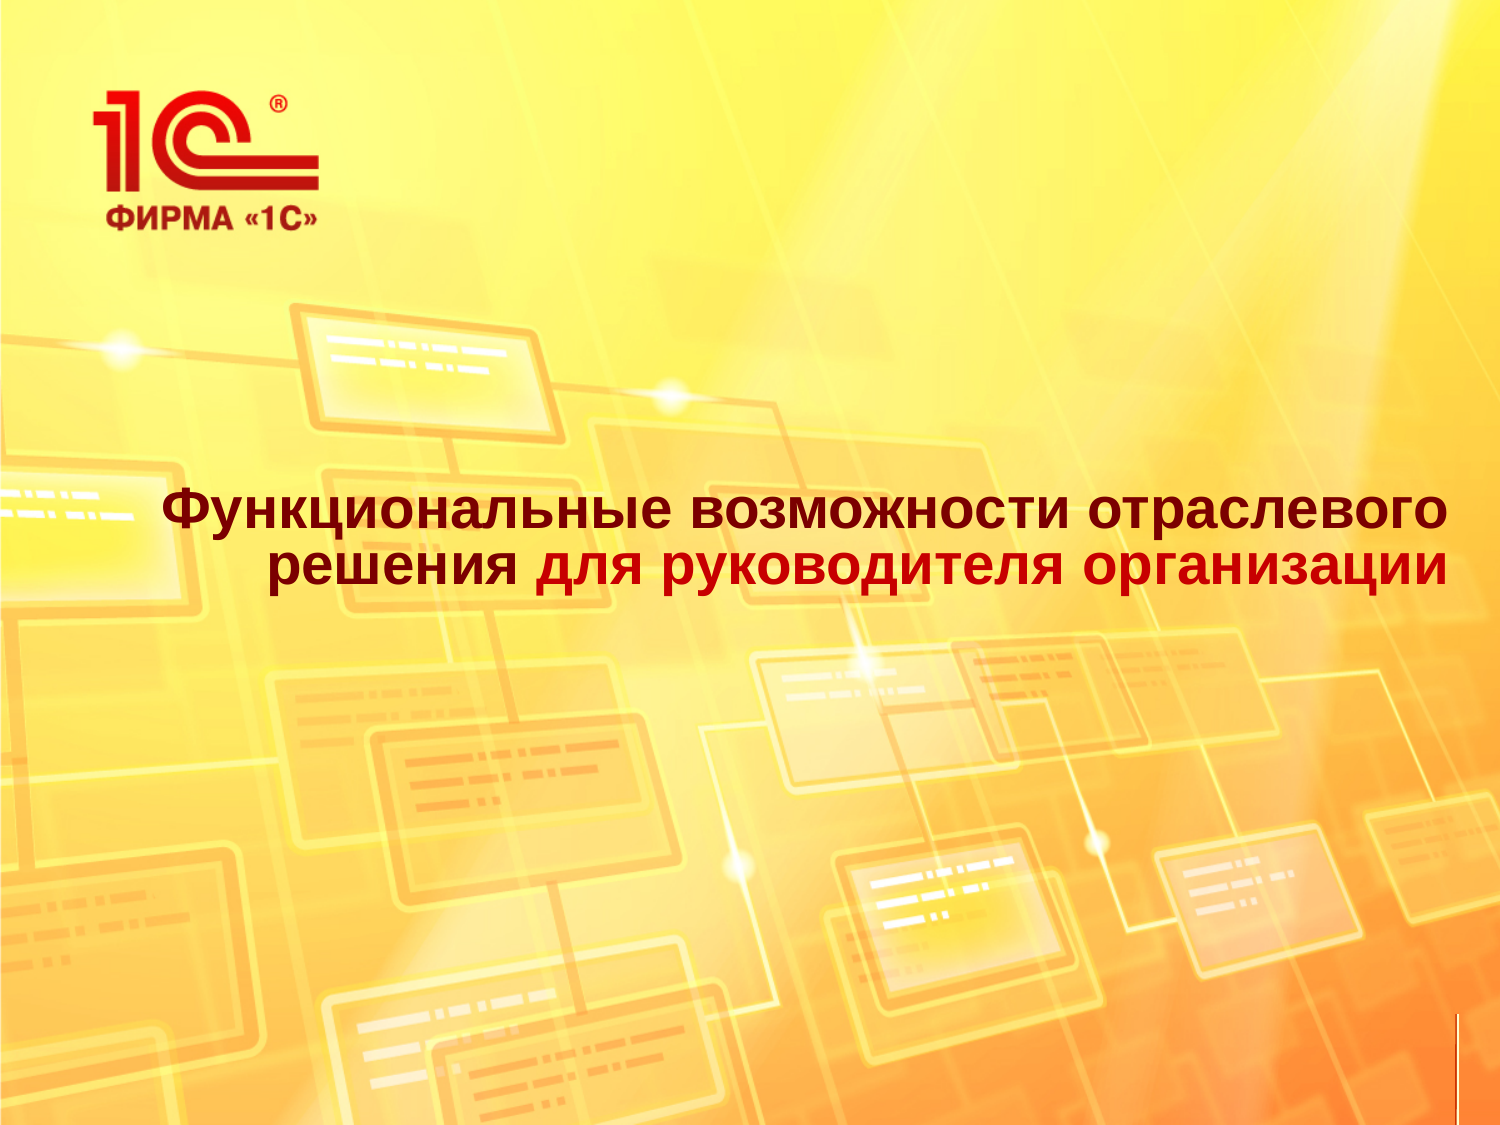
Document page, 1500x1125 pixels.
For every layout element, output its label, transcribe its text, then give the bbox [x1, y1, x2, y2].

text_box Функциональные возможности отраслевого решения для руководителя организации [145, 439, 1465, 641]
picture [0, 0, 1500, 1125]
